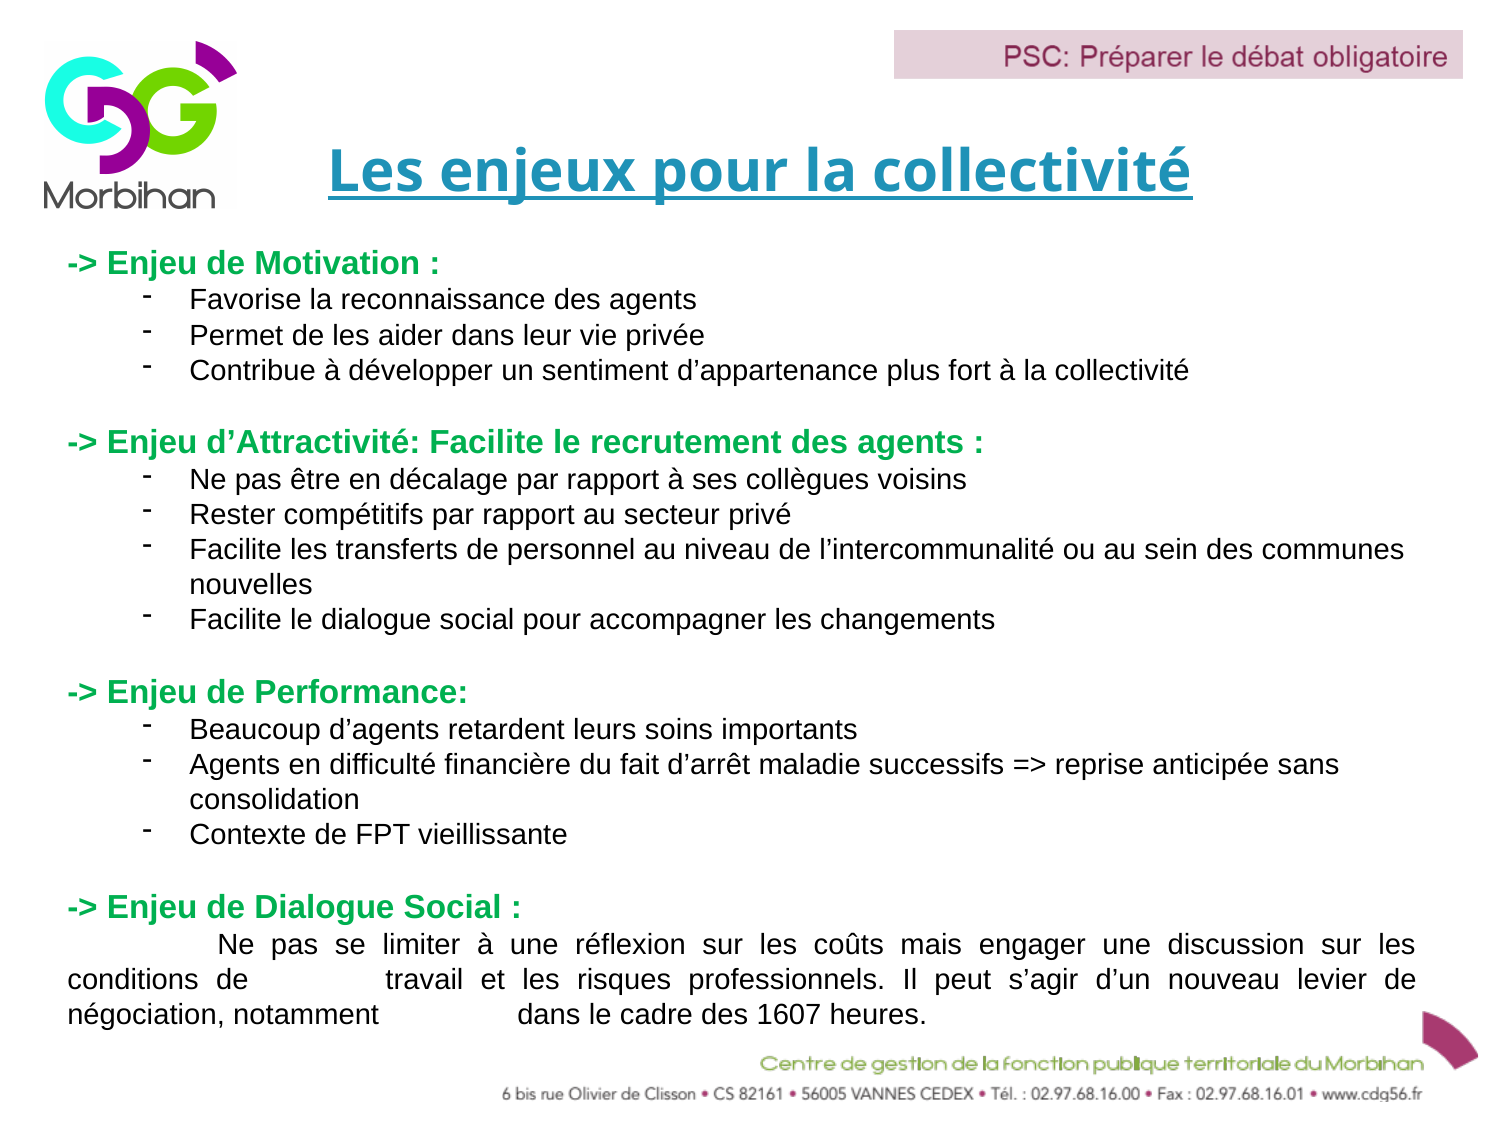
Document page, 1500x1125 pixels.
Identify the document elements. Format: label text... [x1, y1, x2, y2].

text_box Les enjeux pour la collectivité [85, 105, 1436, 231]
text_box -> Enjeu de Motivation : Favorise la reconnaissance des agents Permet de les aider dans leur vie privée Contribue à développer un sentiment d’appartenance plus fort à la collectivité -> Enjeu d’Attractivité: Facilite le recrutement des agents : Ne pas être en décalage par rapport à ses collègues voisins Rester compétitifs par rapport au secteur privé Facilite les transferts de personnel au niveau de l’intercommunalité ou au sein des communes nouvelles Facilite le dialogue social pour accompagner les changements -> Enjeu de Performance: Beaucoup d’agents retardent leurs soins importants Agents en difficulté financière du fait d’arrêt maladie successifs => reprise anticipée sans consolidation Contexte de FPT vieillissante -> Enjeu de Dialogue Social : Ne pas se limiter à une réflexion sur les coûts mais engager une discussion sur les conditions de travail et les risques professionnels. Il peut s’agir d’un nouveau levier de négociation, notamment dans le cadre des 1607 heures. [52, 233, 1433, 1125]
picture [44, 41, 237, 209]
picture [894, 29, 1466, 91]
